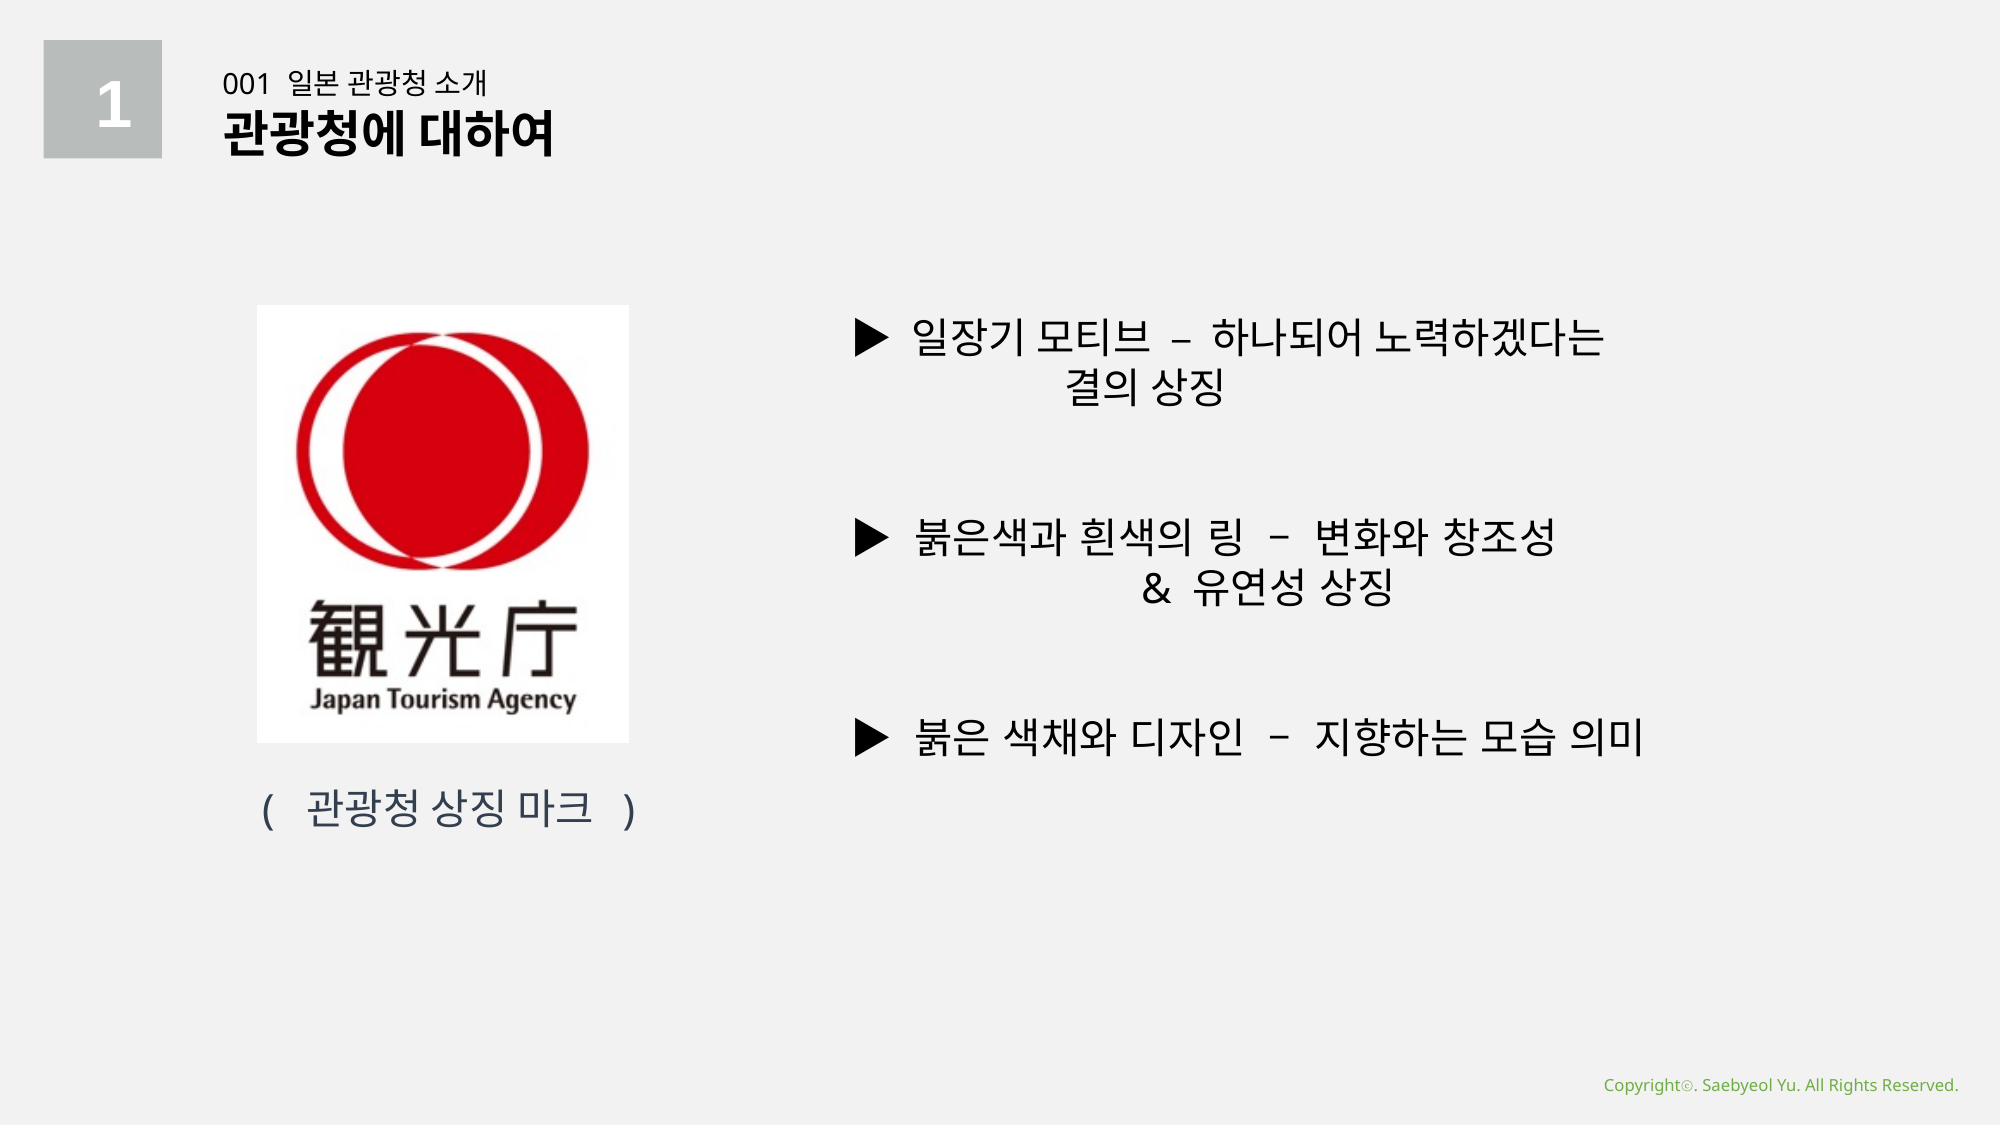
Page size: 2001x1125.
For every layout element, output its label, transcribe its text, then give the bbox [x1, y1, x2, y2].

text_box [194, 57, 579, 172]
picture [257, 305, 629, 743]
text_box ▶ 일장기 모티브 – 하나되어 노력하겠다는 결의 상징 ▶ 붉은색과 흰색의 링 – 변화와 창조성 & 유연성 상징 ▶ 붉은 색채와 디자인 – 지향하는 모습 의미 [835, 303, 1889, 820]
text_box [43, 39, 163, 159]
text_box ( 관광청 상징 마크 ) [166, 775, 731, 841]
text_box 1 [80, 52, 123, 148]
